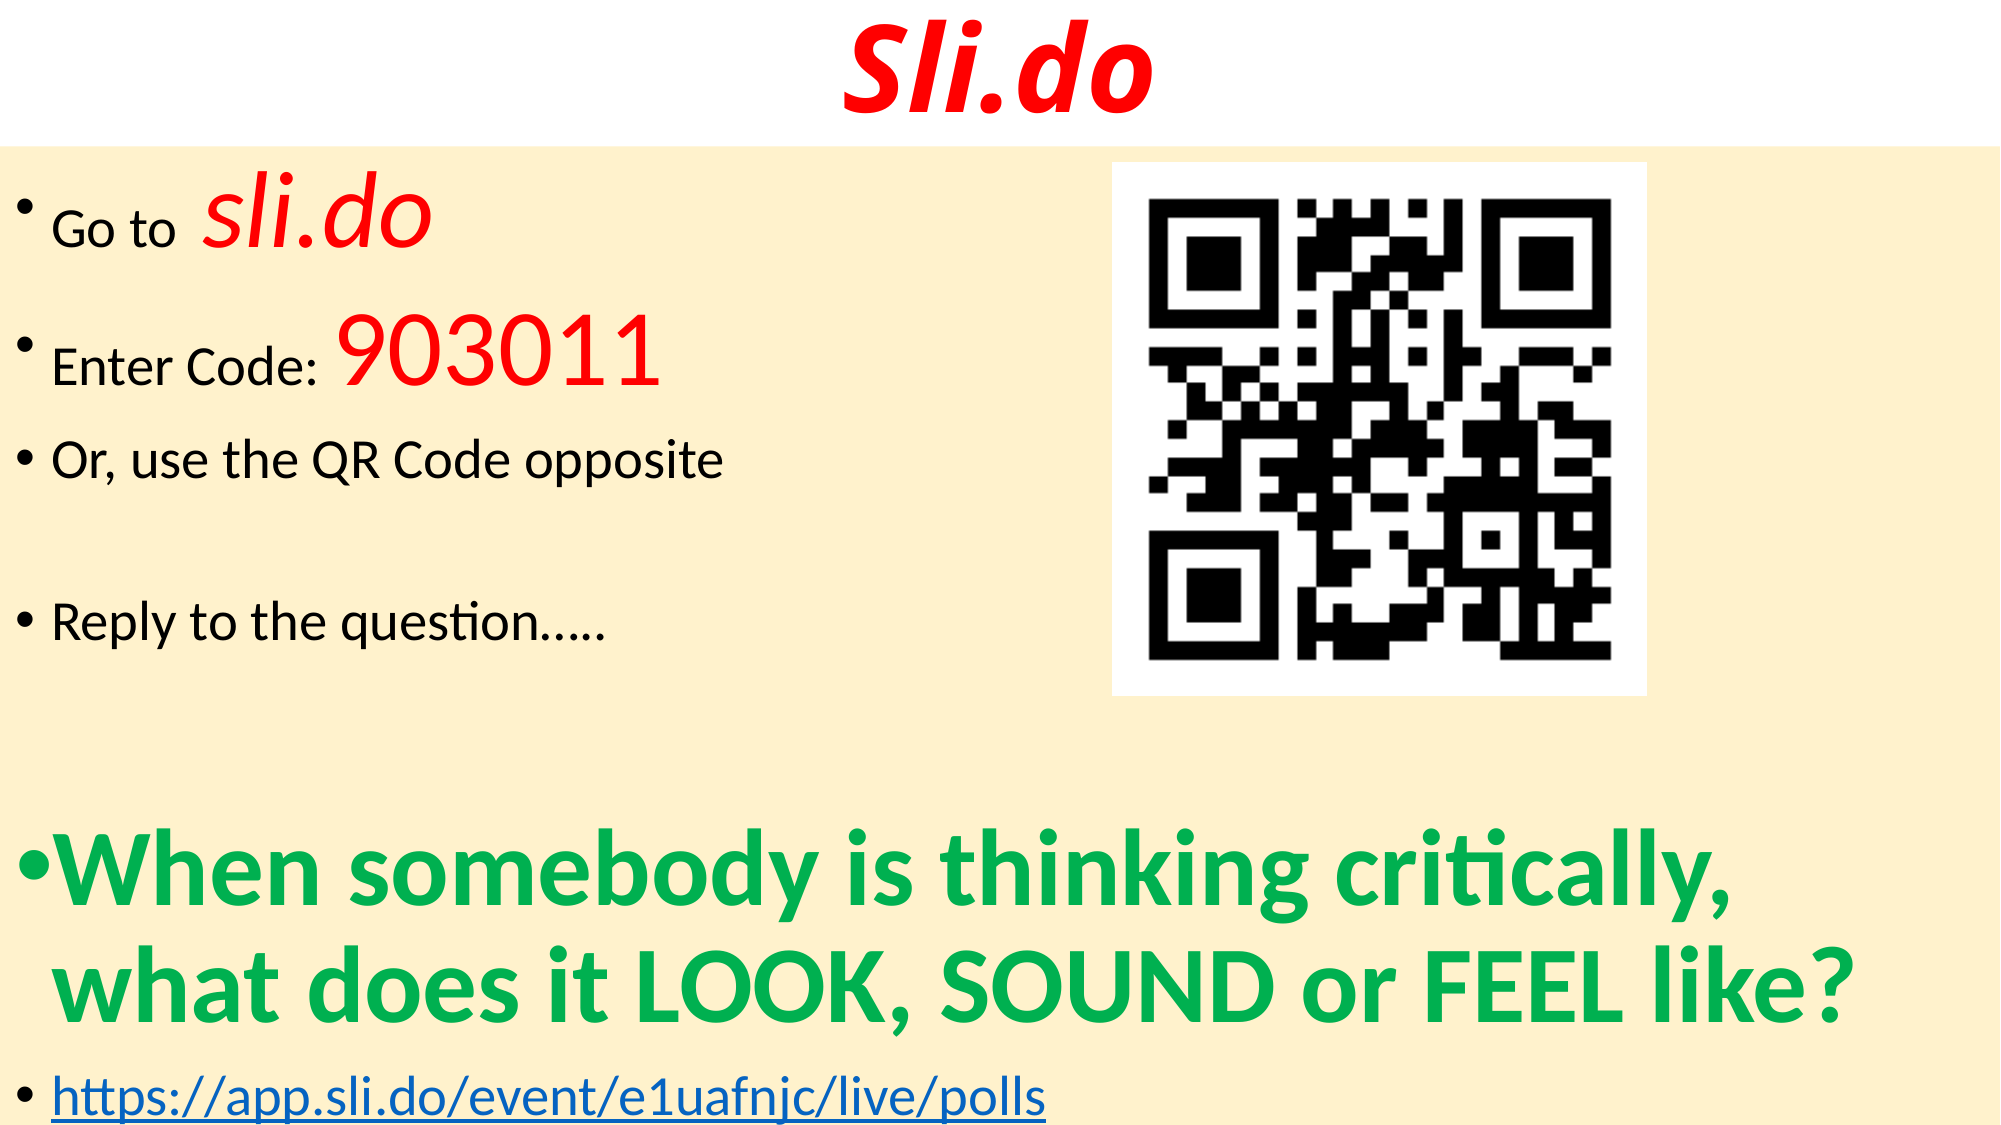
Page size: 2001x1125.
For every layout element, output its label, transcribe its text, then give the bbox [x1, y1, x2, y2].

list Go to sli.do Enter Code: 903011 Or, use the QR Code opposite Reply to the question….. When somebody is thinking critically, what does it LOOK, SOUND or FEEL like? https://app.sli.do/event/e1uafnjc/live/polls [0, 146, 2000, 1125]
picture [1112, 162, 1647, 696]
title Sli.do [137, 0, 1863, 146]
